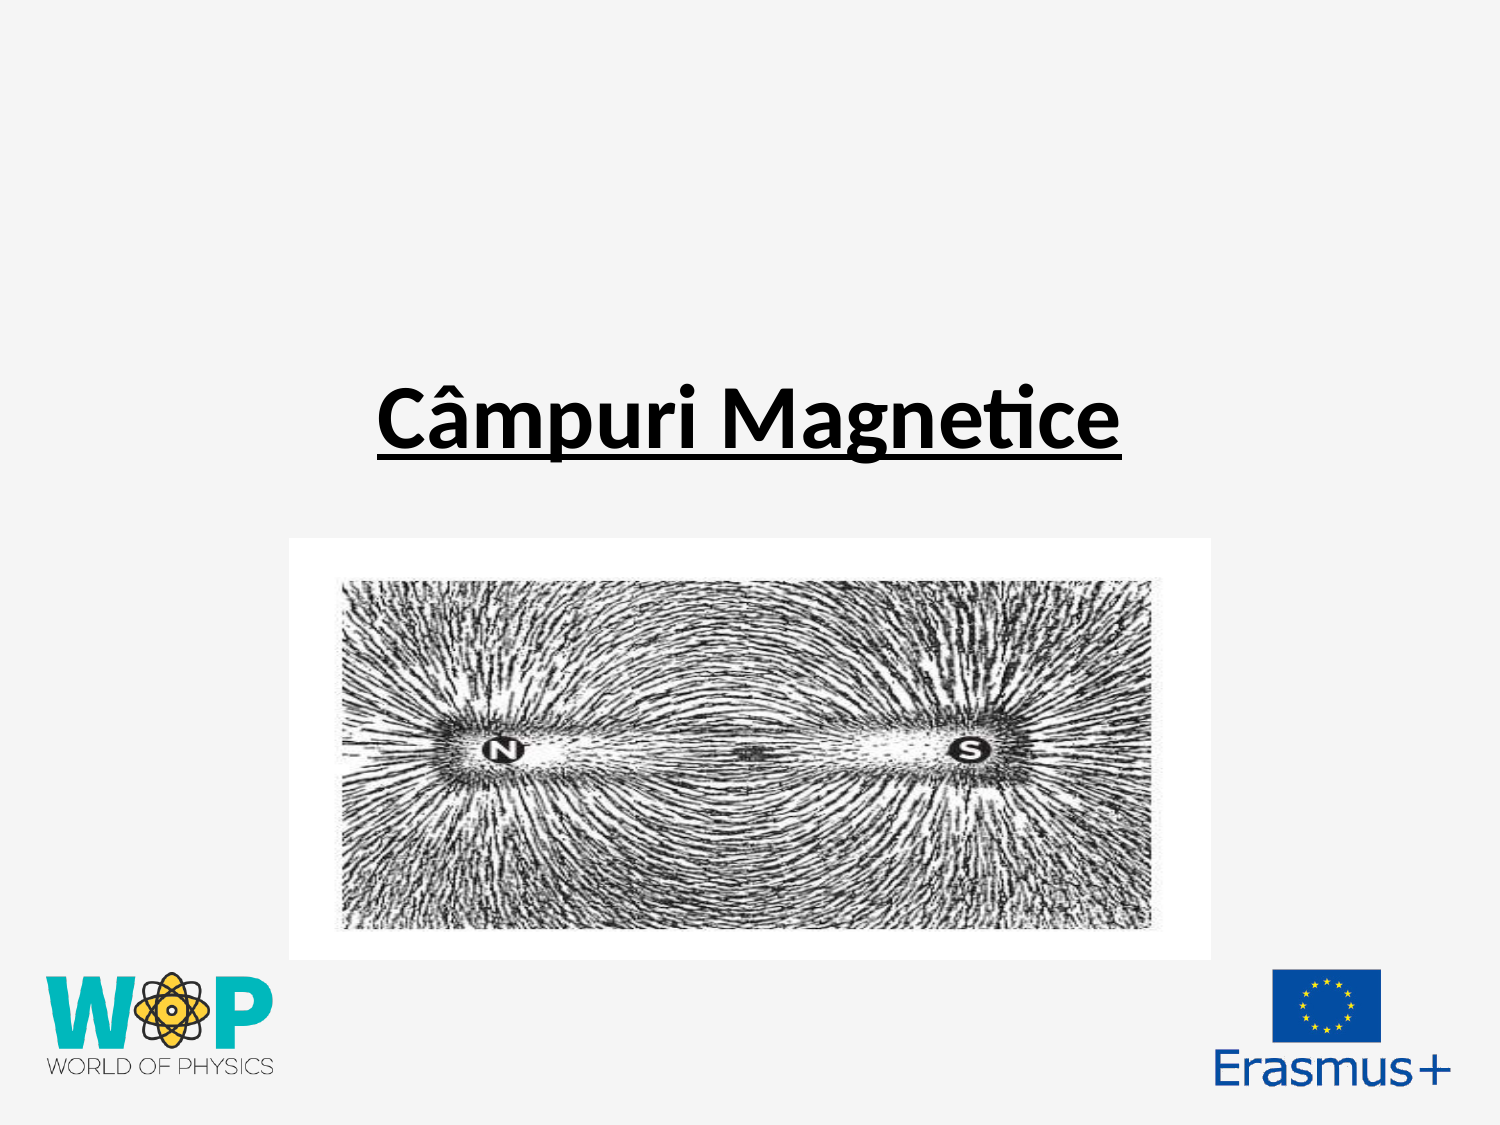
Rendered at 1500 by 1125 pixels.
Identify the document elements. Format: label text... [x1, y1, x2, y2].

picture [46, 972, 274, 1076]
title Câmpuri Magnetice [112, 349, 1388, 591]
picture [288, 538, 1455, 1089]
